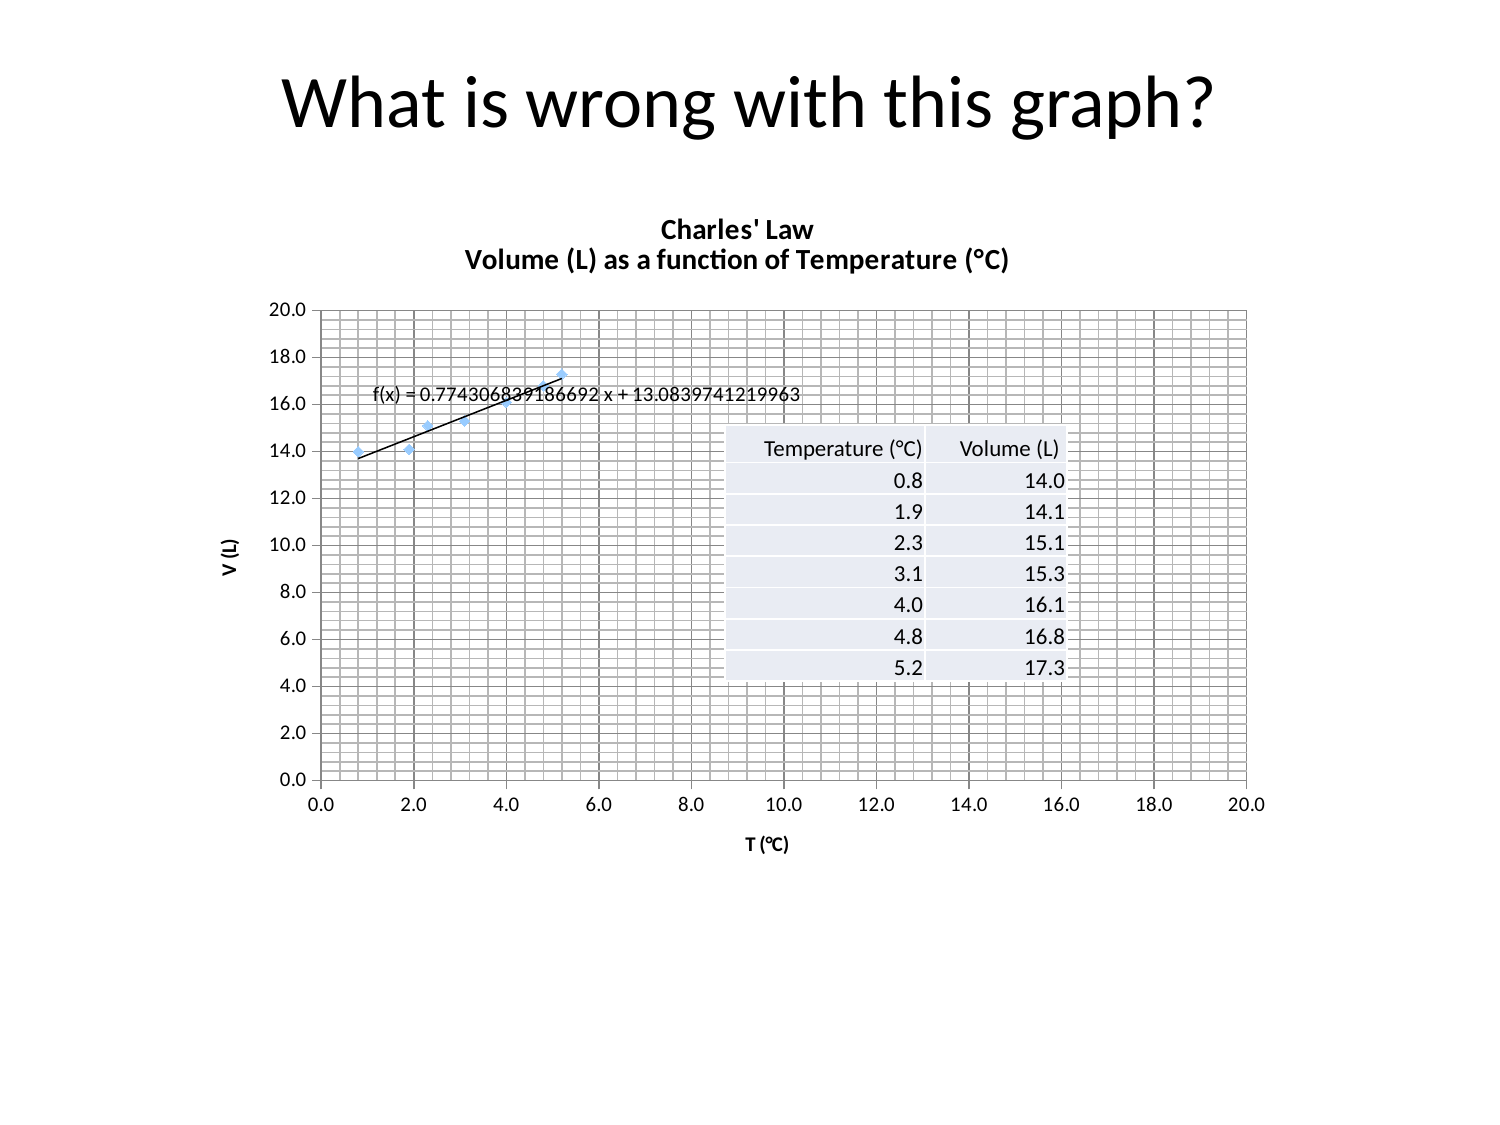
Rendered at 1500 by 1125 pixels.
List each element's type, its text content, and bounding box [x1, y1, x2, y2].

title What is wrong with this graph? [75, 45, 1425, 150]
chart [187, 187, 1288, 888]
